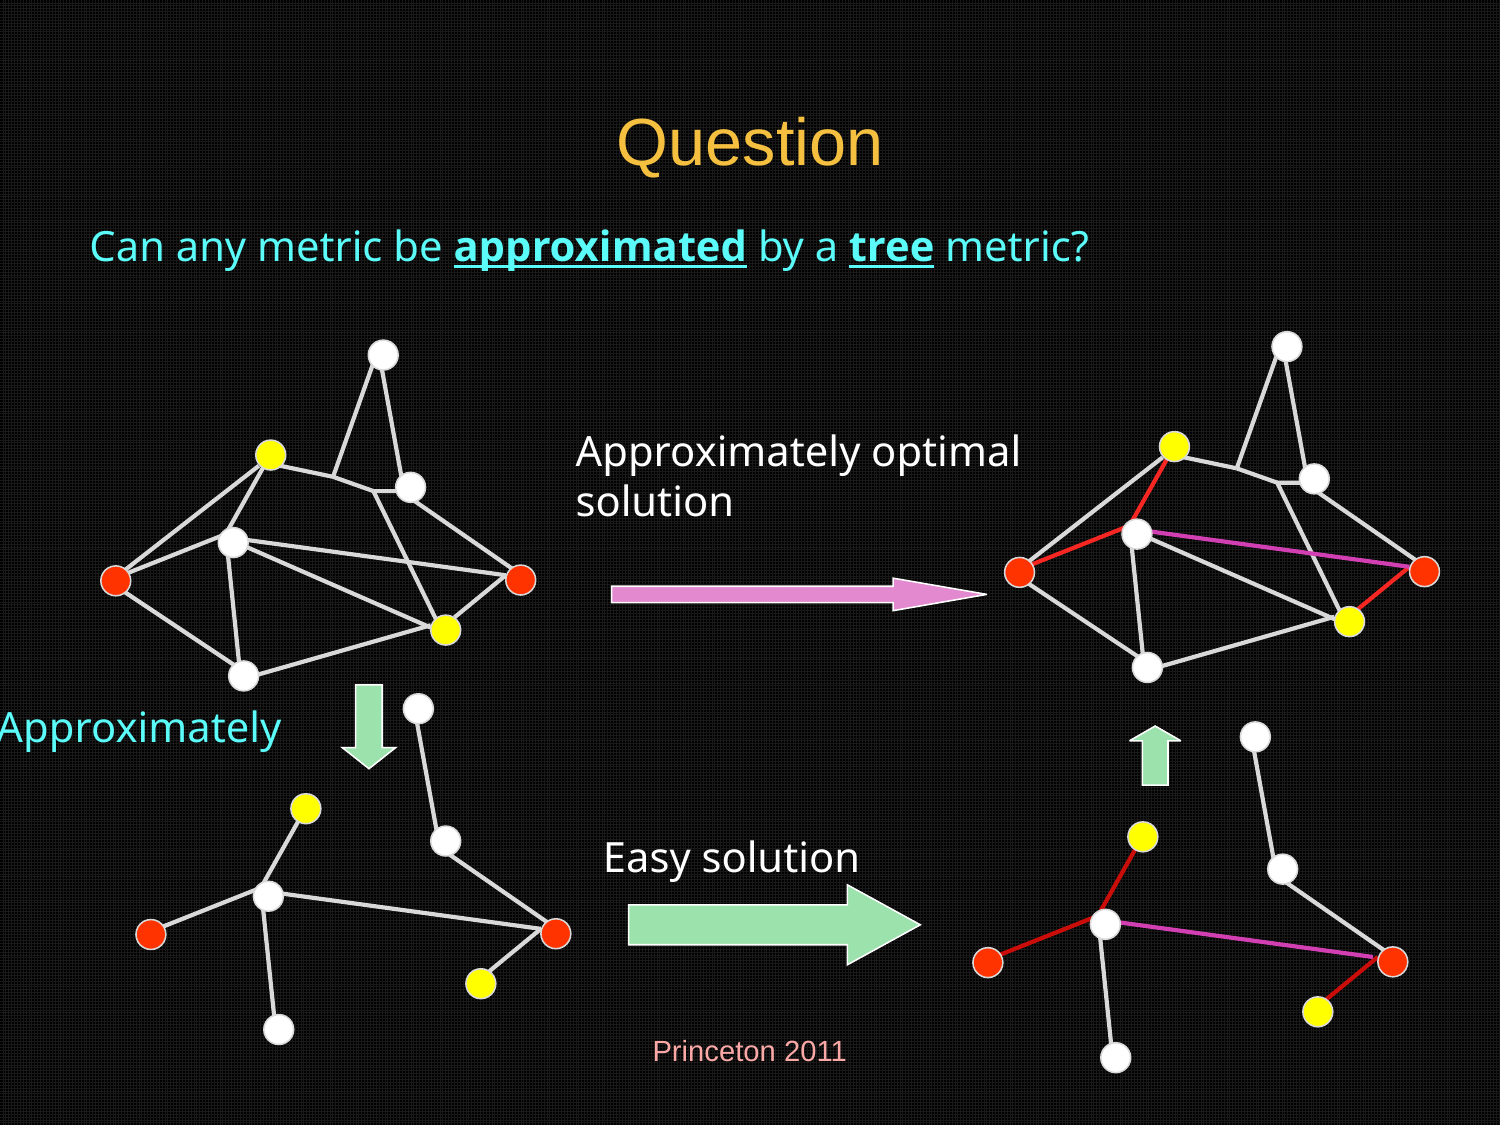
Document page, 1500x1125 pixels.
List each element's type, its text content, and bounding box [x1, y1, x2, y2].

text_box [1271, 331, 1302, 362]
text_box [1004, 557, 1035, 588]
text_box [255, 440, 286, 471]
text_box [430, 615, 461, 646]
text_box [1377, 946, 1408, 977]
text_box [355, 684, 396, 769]
text_box [100, 565, 131, 596]
text_box [430, 826, 461, 857]
text_box [505, 565, 536, 596]
text_box [540, 918, 571, 949]
text_box [1129, 726, 1181, 786]
text_box [403, 693, 434, 724]
text_box [253, 881, 284, 912]
text_box [228, 660, 259, 691]
text_box Easy solution [588, 823, 982, 889]
text_box [1267, 854, 1298, 885]
text_box [611, 578, 987, 611]
text_box [290, 793, 321, 824]
text_box [135, 919, 166, 950]
text_box [1409, 556, 1440, 587]
text_box [395, 472, 426, 503]
text_box [368, 340, 399, 371]
list Can any metric be approximated by a tree metric? [74, 212, 1350, 956]
text_box [1090, 909, 1121, 940]
text_box [1302, 996, 1333, 1027]
text_box Approximately [0, 693, 370, 759]
text_box [1121, 519, 1152, 550]
text_box [1159, 431, 1190, 462]
title Question [75, 45, 1425, 233]
text_box [1127, 821, 1158, 852]
footer Princeton 2011 [512, 1024, 988, 1103]
text_box Approximately optimal solution [560, 417, 1039, 533]
text_box [1132, 652, 1163, 683]
text_box [972, 947, 1003, 978]
text_box [628, 889, 921, 965]
text_box [218, 527, 249, 558]
text_box [263, 1014, 294, 1045]
text_box [465, 968, 496, 999]
text_box [1299, 463, 1330, 494]
text_box [1240, 721, 1271, 752]
text_box [1334, 606, 1365, 637]
text_box [1100, 1042, 1131, 1073]
